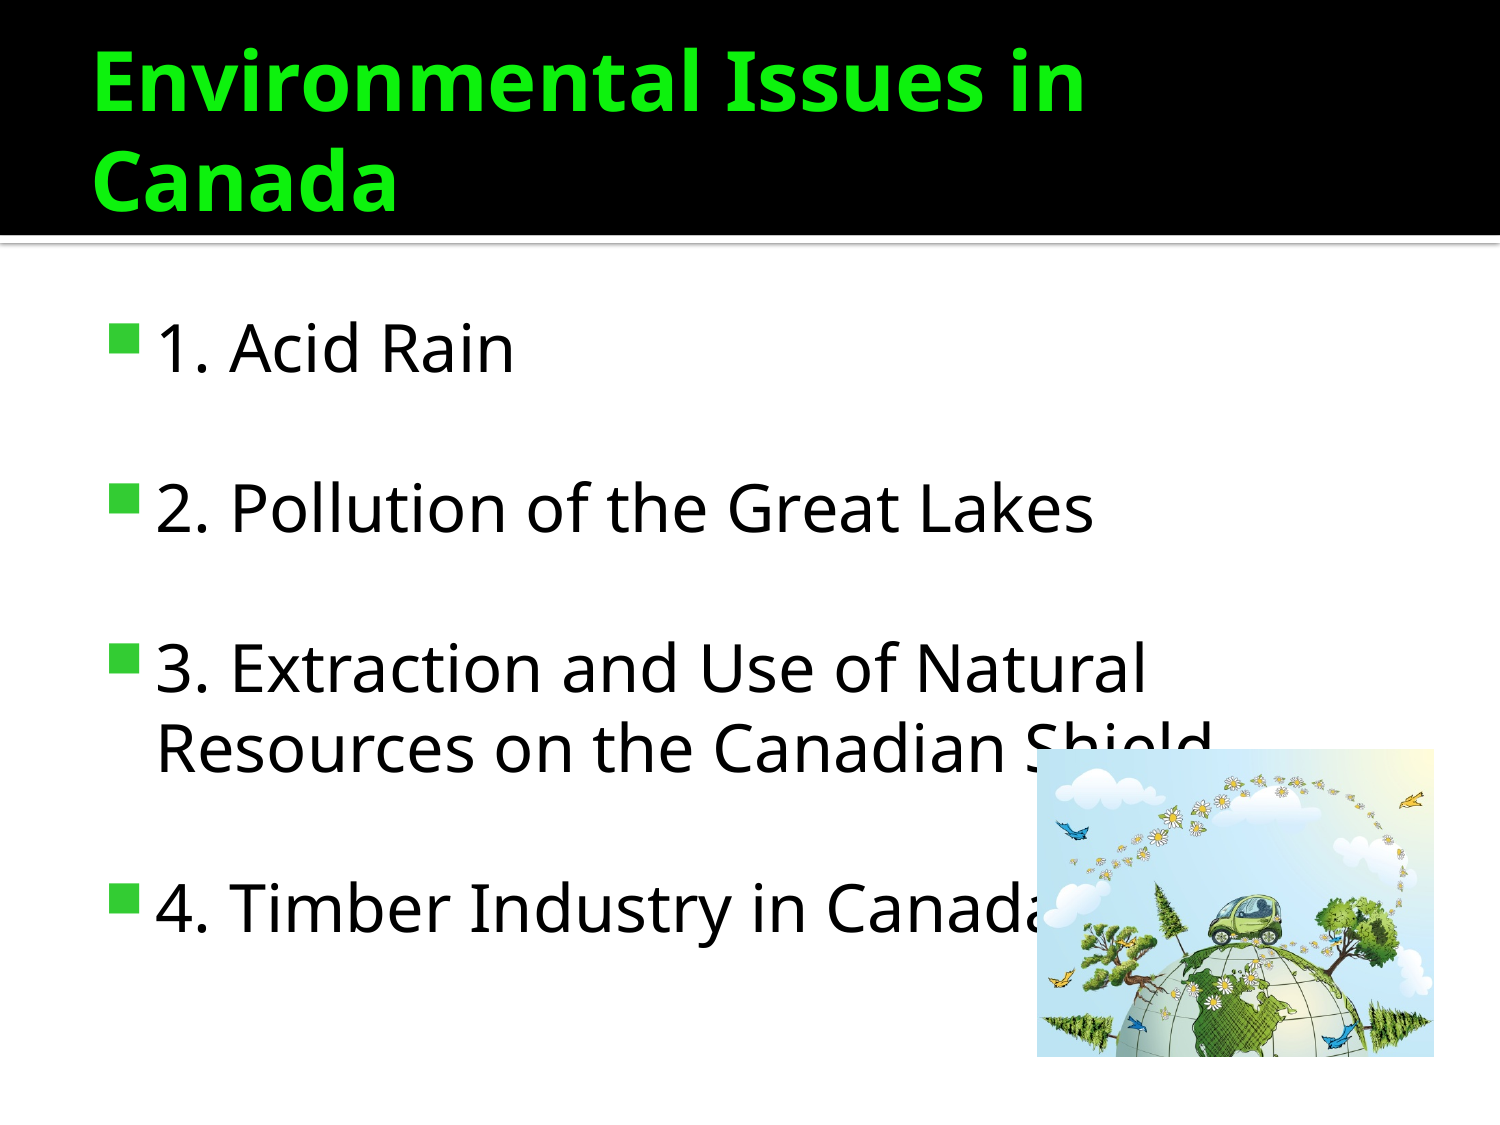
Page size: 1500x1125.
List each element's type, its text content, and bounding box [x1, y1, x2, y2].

list 1. Acid Rain 2. Pollution of the Great Lakes 3. Extraction and Use of Natural Resources on the Canadian Shield 4. Timber Industry in Canada [75, 291, 1425, 1050]
picture [1037, 749, 1434, 1058]
title Environmental Issues in Canada [75, 25, 1425, 231]
